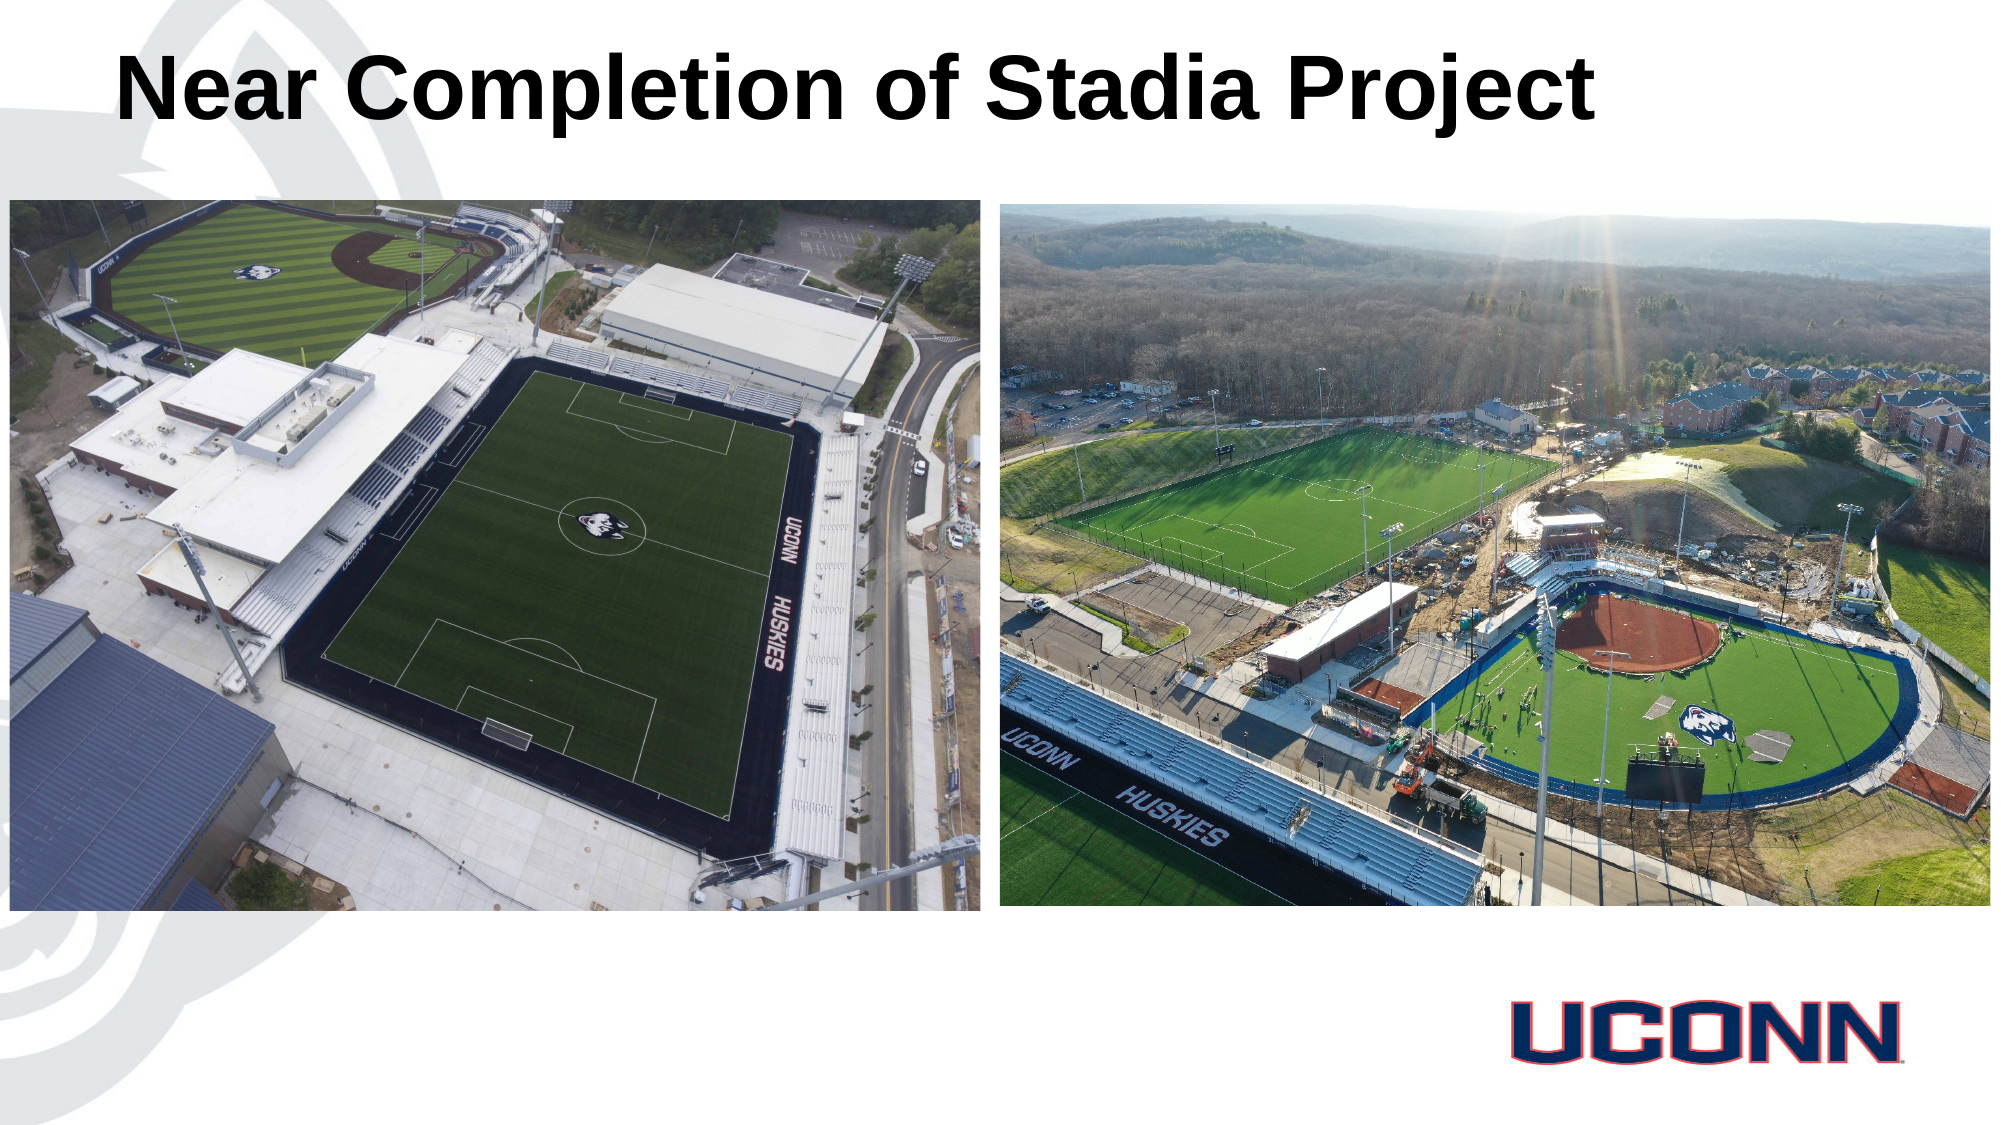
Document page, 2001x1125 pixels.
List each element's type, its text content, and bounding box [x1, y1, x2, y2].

picture [0, 0, 2001, 1125]
title Near Completion of Stadia Project [99, 16, 1900, 149]
list [47, 249, 1745, 1032]
